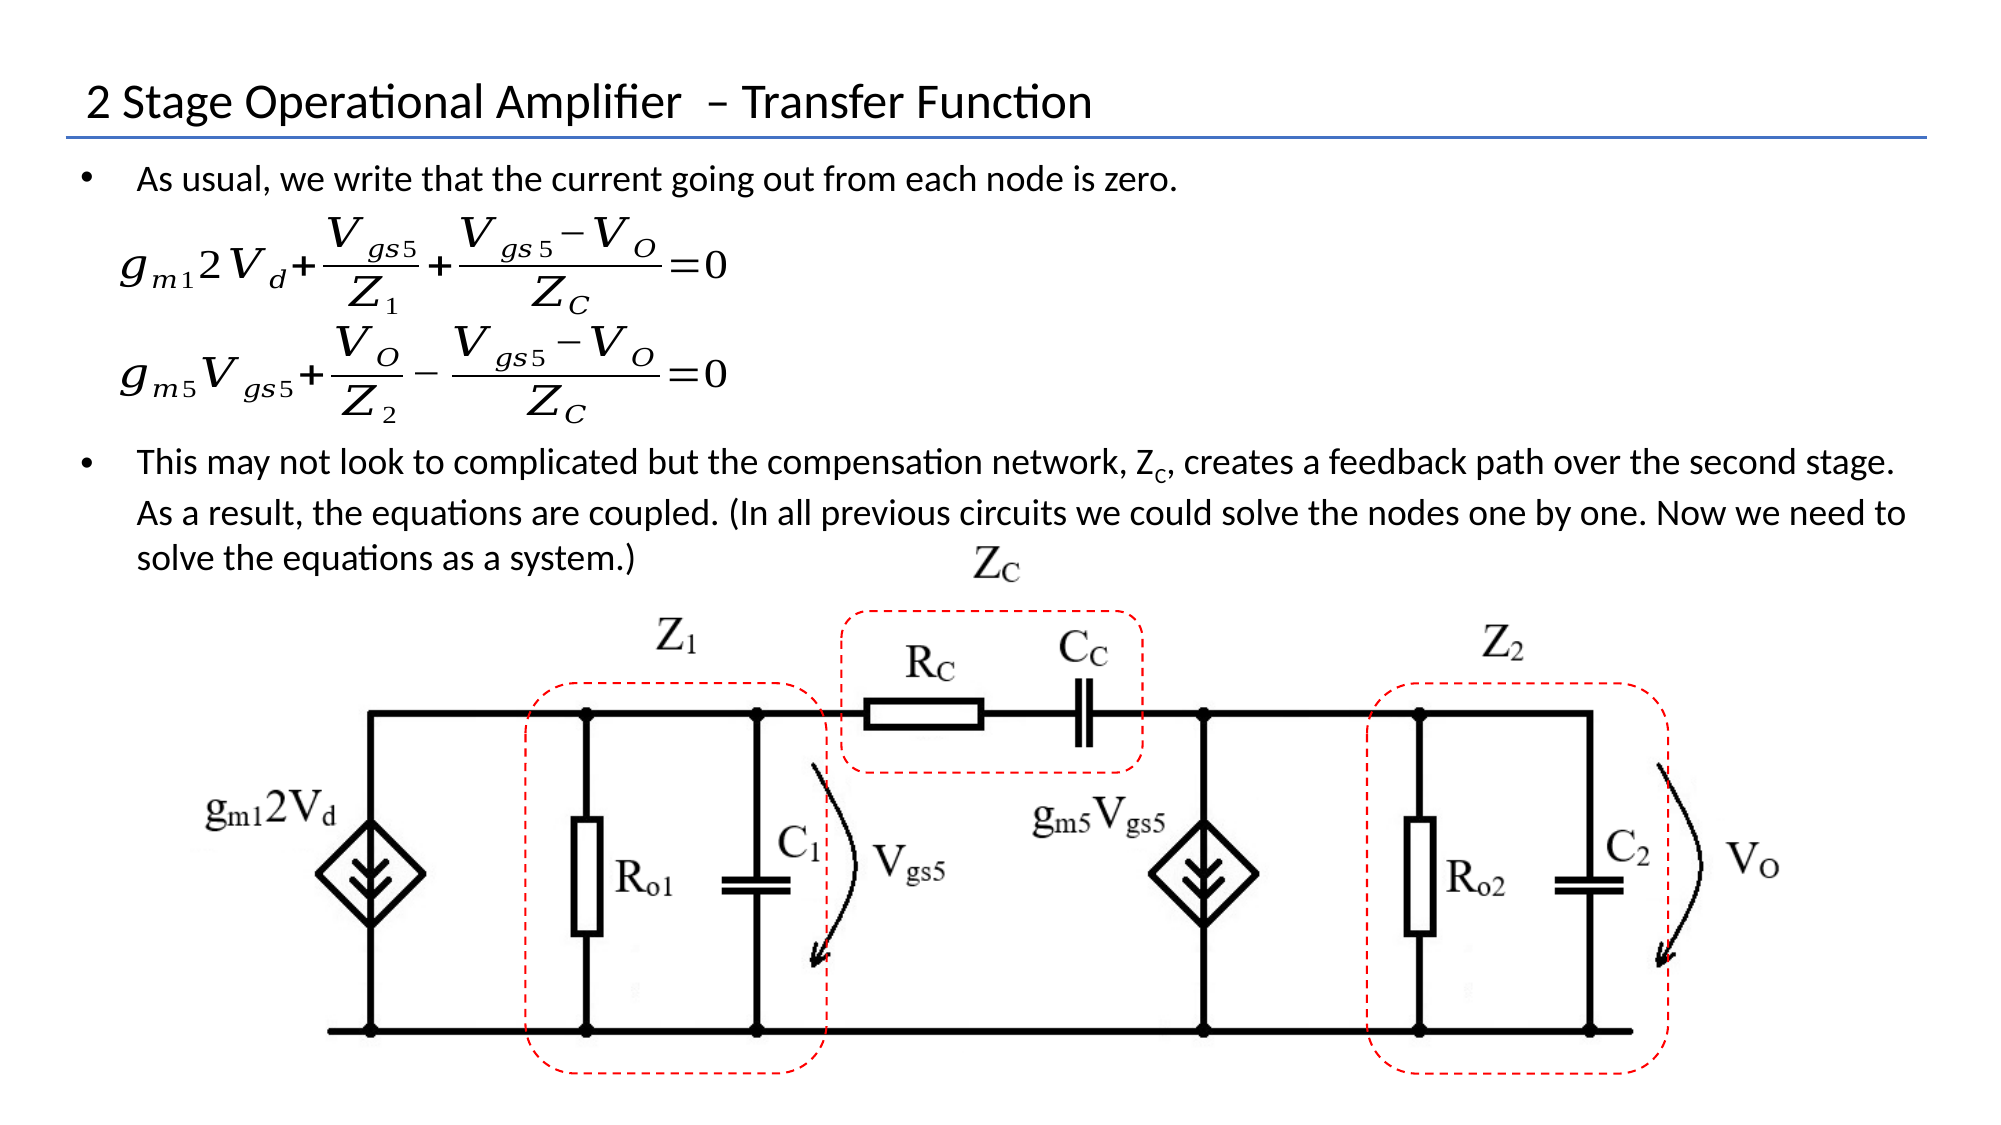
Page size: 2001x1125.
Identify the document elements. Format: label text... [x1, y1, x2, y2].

text_box [544, 1064, 808, 1075]
text_box 2 Stage Operational Amplifier – Transfer Function [70, 61, 1109, 137]
picture [190, 523, 1830, 1064]
text_box As usual, we write that the current going out from each node is zero. [65, 146, 1928, 207]
text_box This may not look to complicated but the compensation network, ZC, creates a feedback path over the second stage. As a result, the equations are coupled. (In all previous circuits we could solve the nodes one by one. Now we need to solve the equations as a system.) [65, 429, 1928, 586]
text_box [1385, 1064, 1649, 1075]
